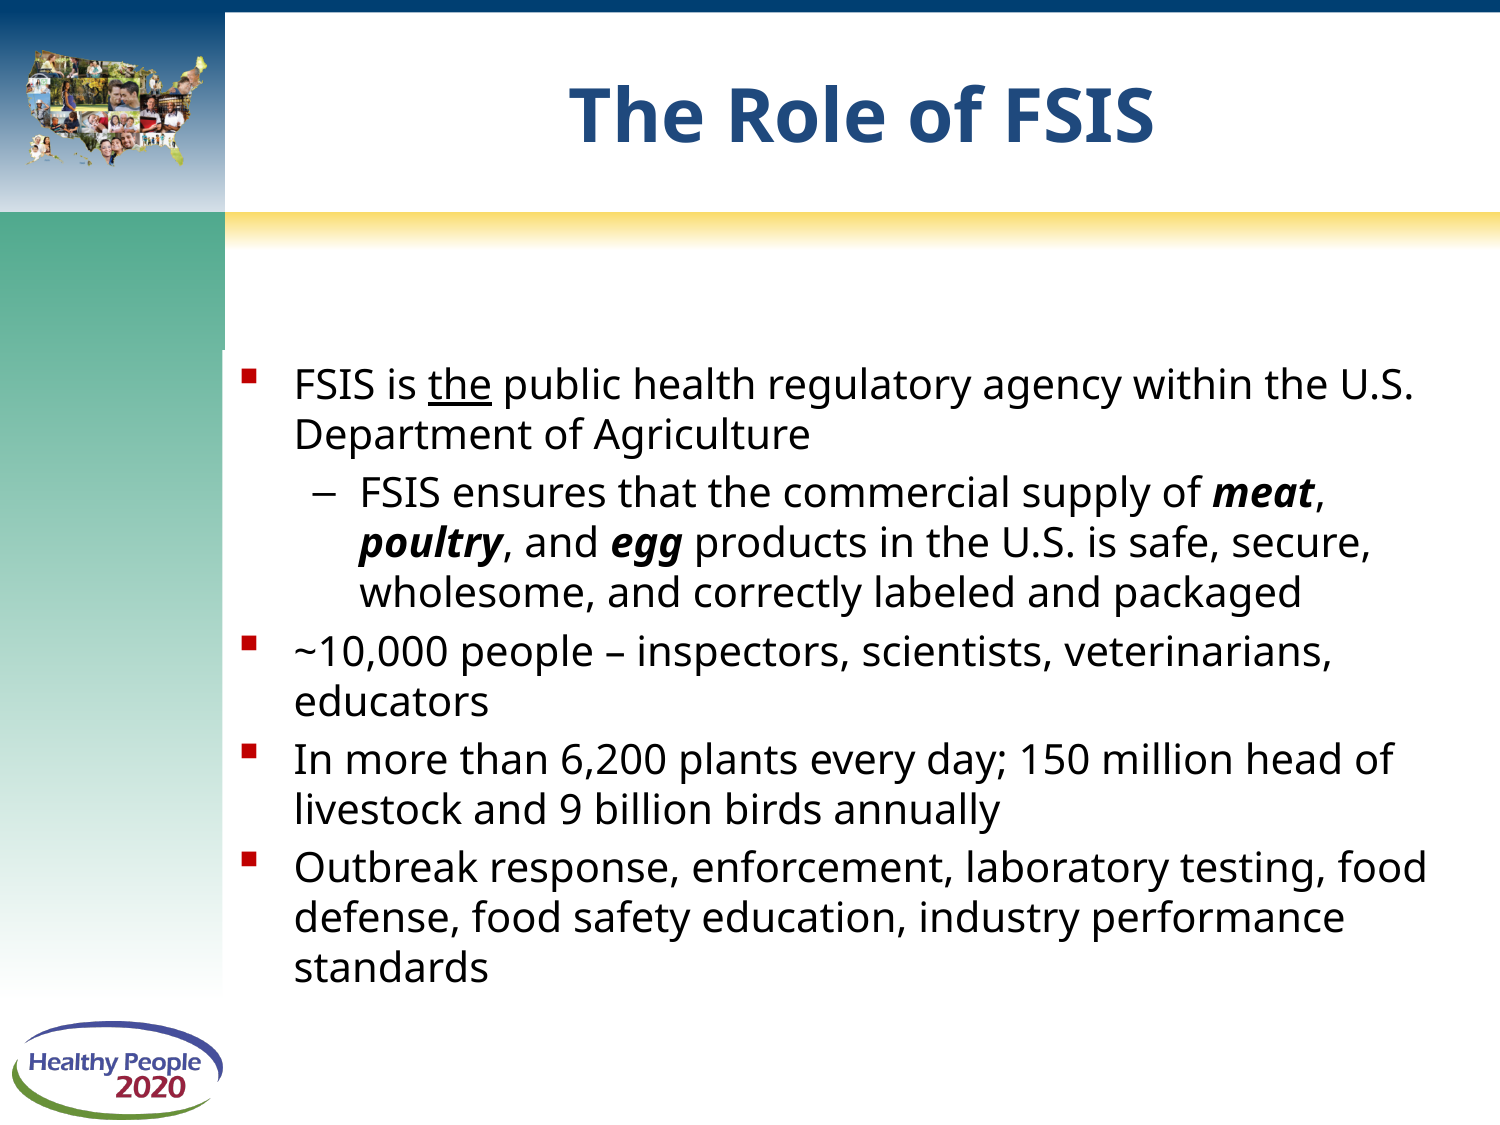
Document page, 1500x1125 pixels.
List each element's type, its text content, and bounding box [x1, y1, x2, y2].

picture [12, 1021, 223, 1120]
picture [24, 50, 208, 169]
list FSIS is the public health regulatory agency within the U.S. Department of Agriculture FSIS ensures that the commercial supply of meat, poultry, and egg products in the U.S. is safe, secure, wholesome, and correctly labeled and packaged ~10,000 people – inspectors, scientists, veterinarians, educators In more than 6,200 plants every day; 150 million head of livestock and 9 billion birds annually Outbreak response, enforcement, laboratory testing, food defense, food safety education, industry performance standards [222, 350, 1500, 1013]
title The Role of FSIS [225, 12, 1500, 213]
